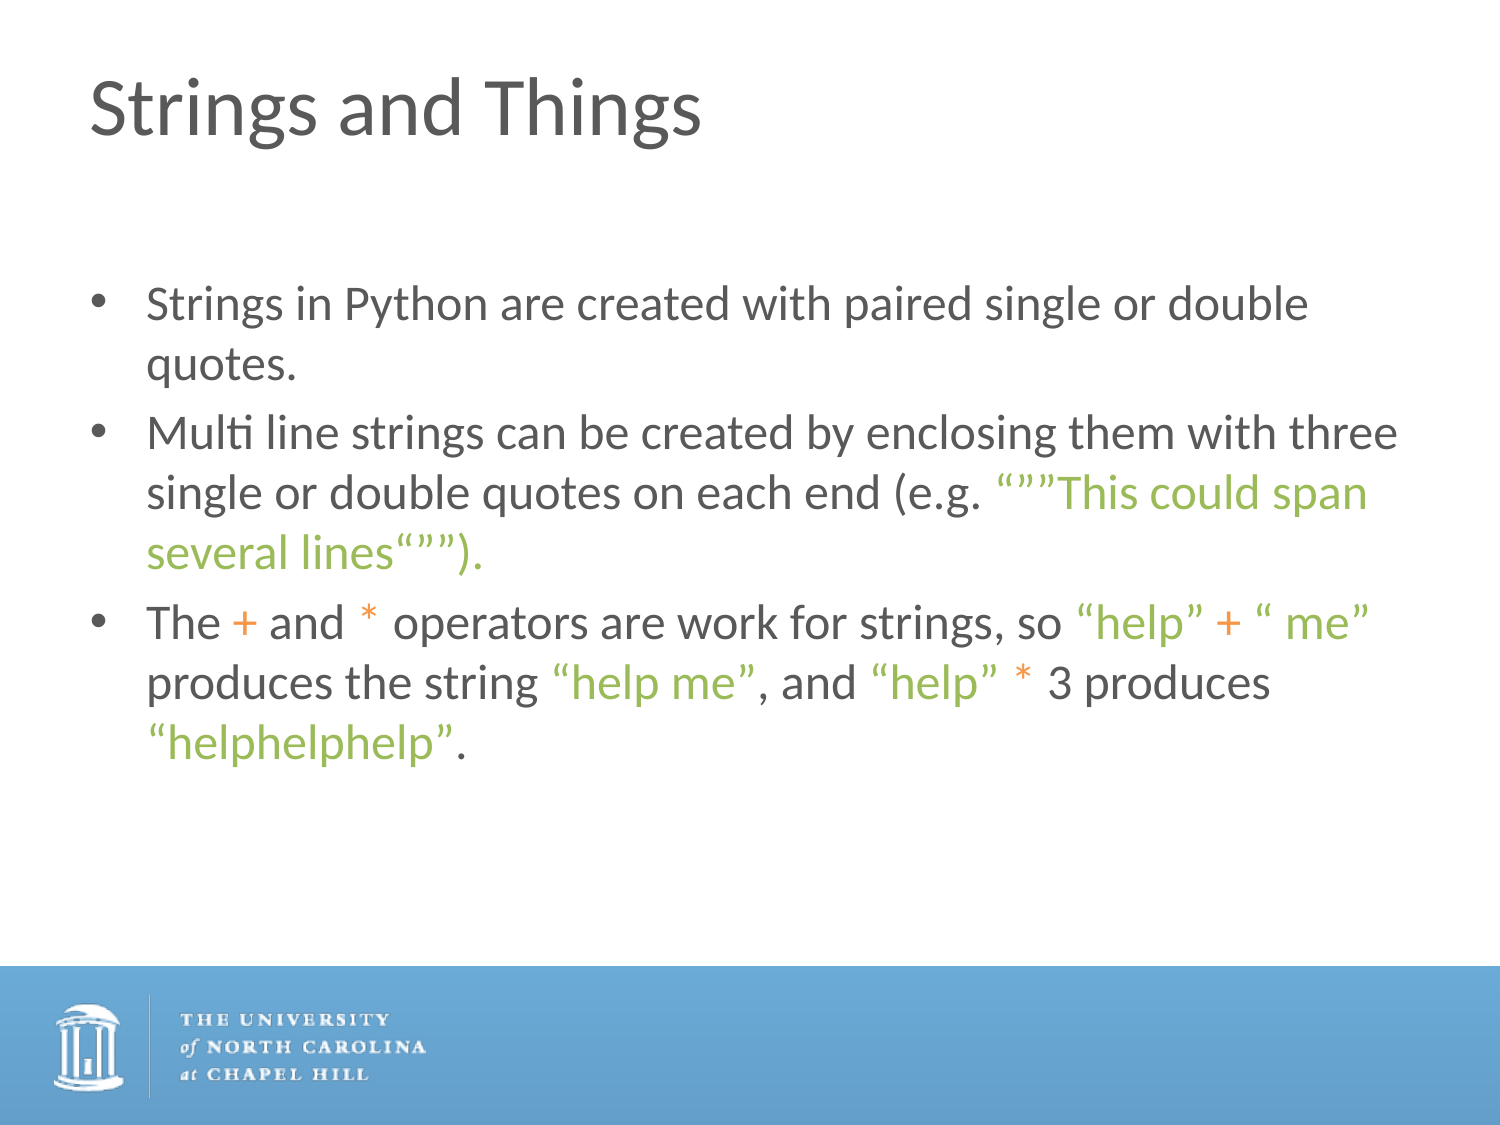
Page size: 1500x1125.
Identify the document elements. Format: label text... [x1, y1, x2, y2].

picture [54, 995, 426, 1098]
title Strings and Things [75, 45, 1425, 233]
list Strings in Python are created with paired single or double quotes. Multi line strings can be created by enclosing them with three single or double quotes on each end (e.g. “””This could span several lines“””). The + and * operators are work for strings, so “help” + “ me” produces the string “help me”, and “help” * 3 produces “helphelphelp”. [75, 262, 1425, 933]
